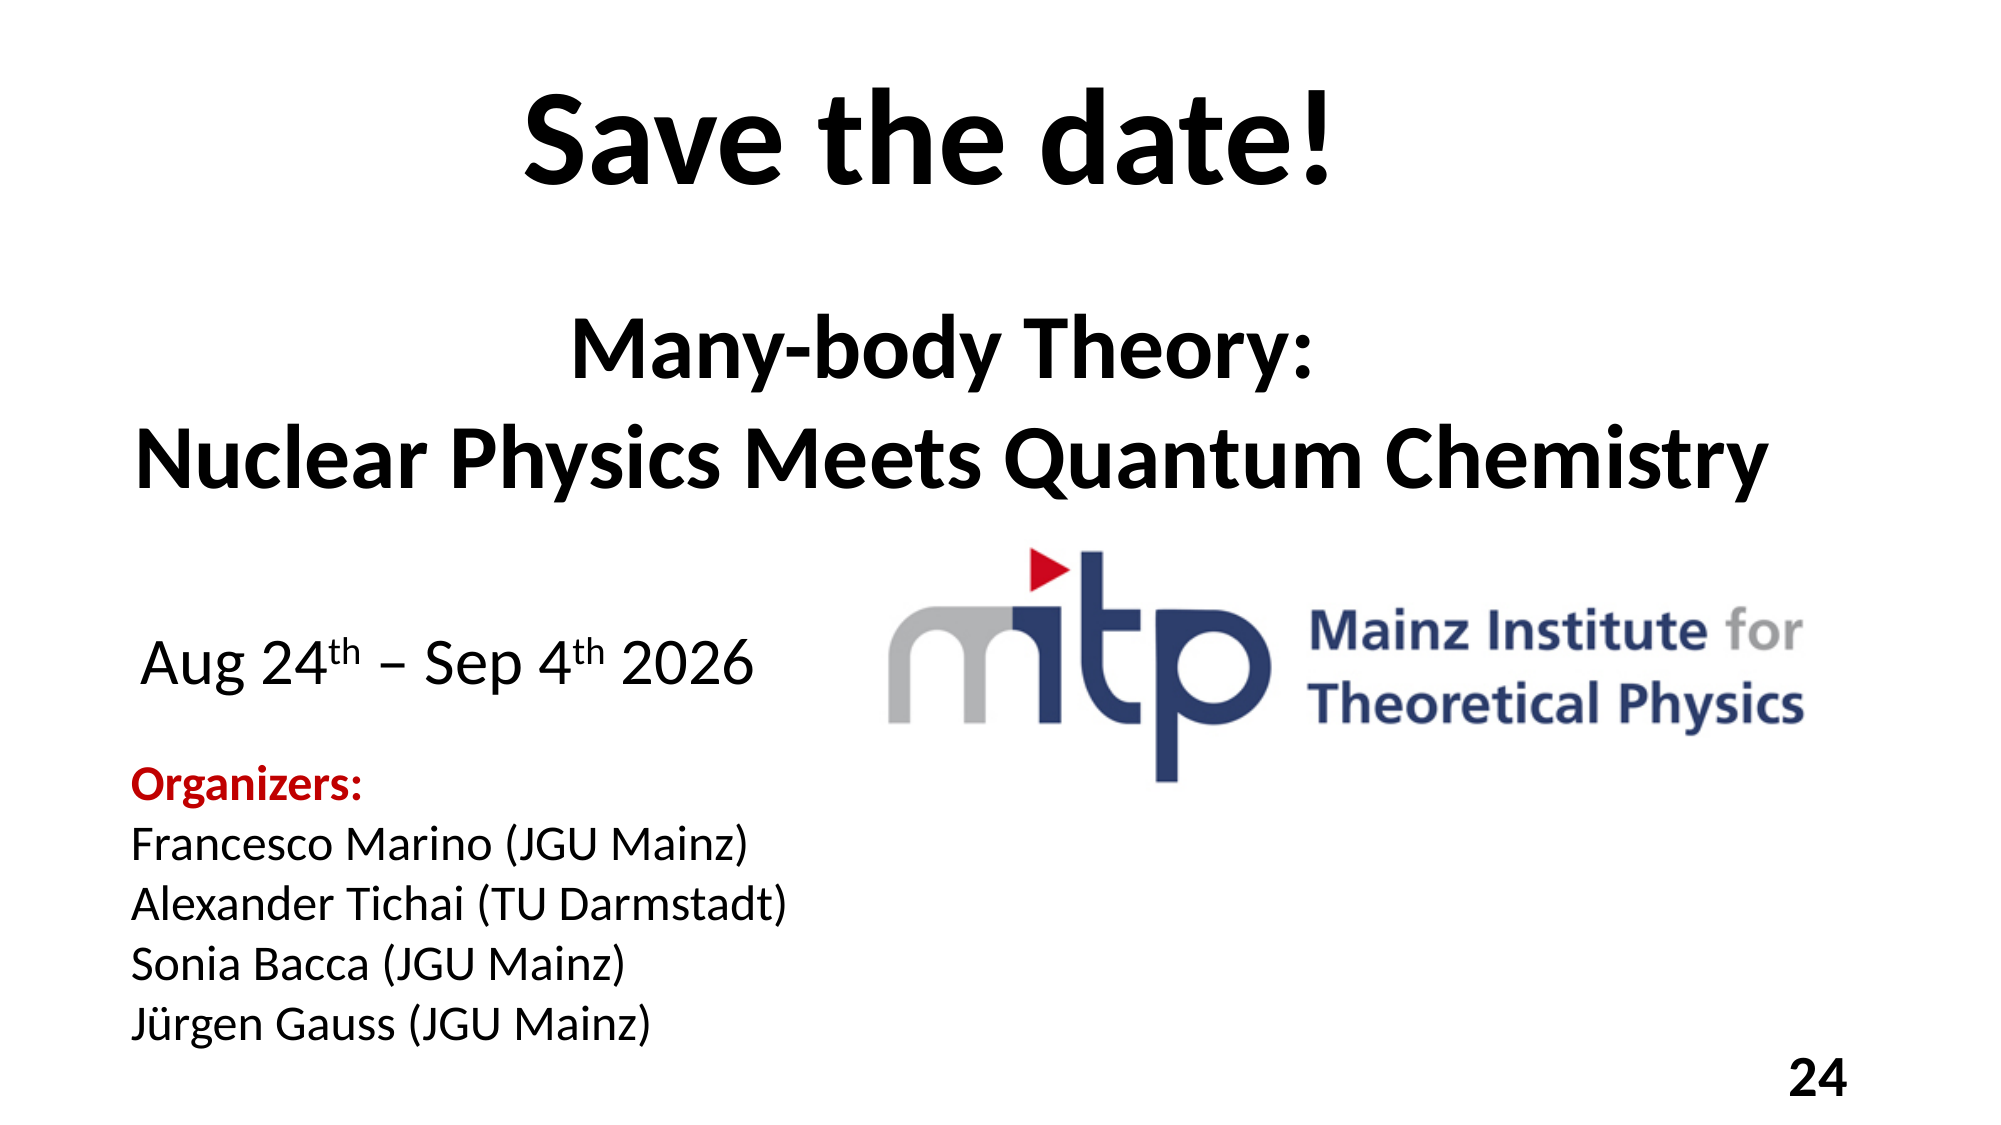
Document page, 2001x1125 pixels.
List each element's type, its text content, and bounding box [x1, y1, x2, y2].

slide_number 24 [1412, 1042, 1863, 1103]
text_box Save the date! [58, 39, 1803, 219]
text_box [78, 279, 1830, 795]
text_box Organizers: Francesco Marino (JGU Mainz) Alexander Tichai (TU Darmstadt) Sonia Bacca (JGU Mainz) Jürgen Gauss (JGU Mainz) [116, 795, 831, 1059]
